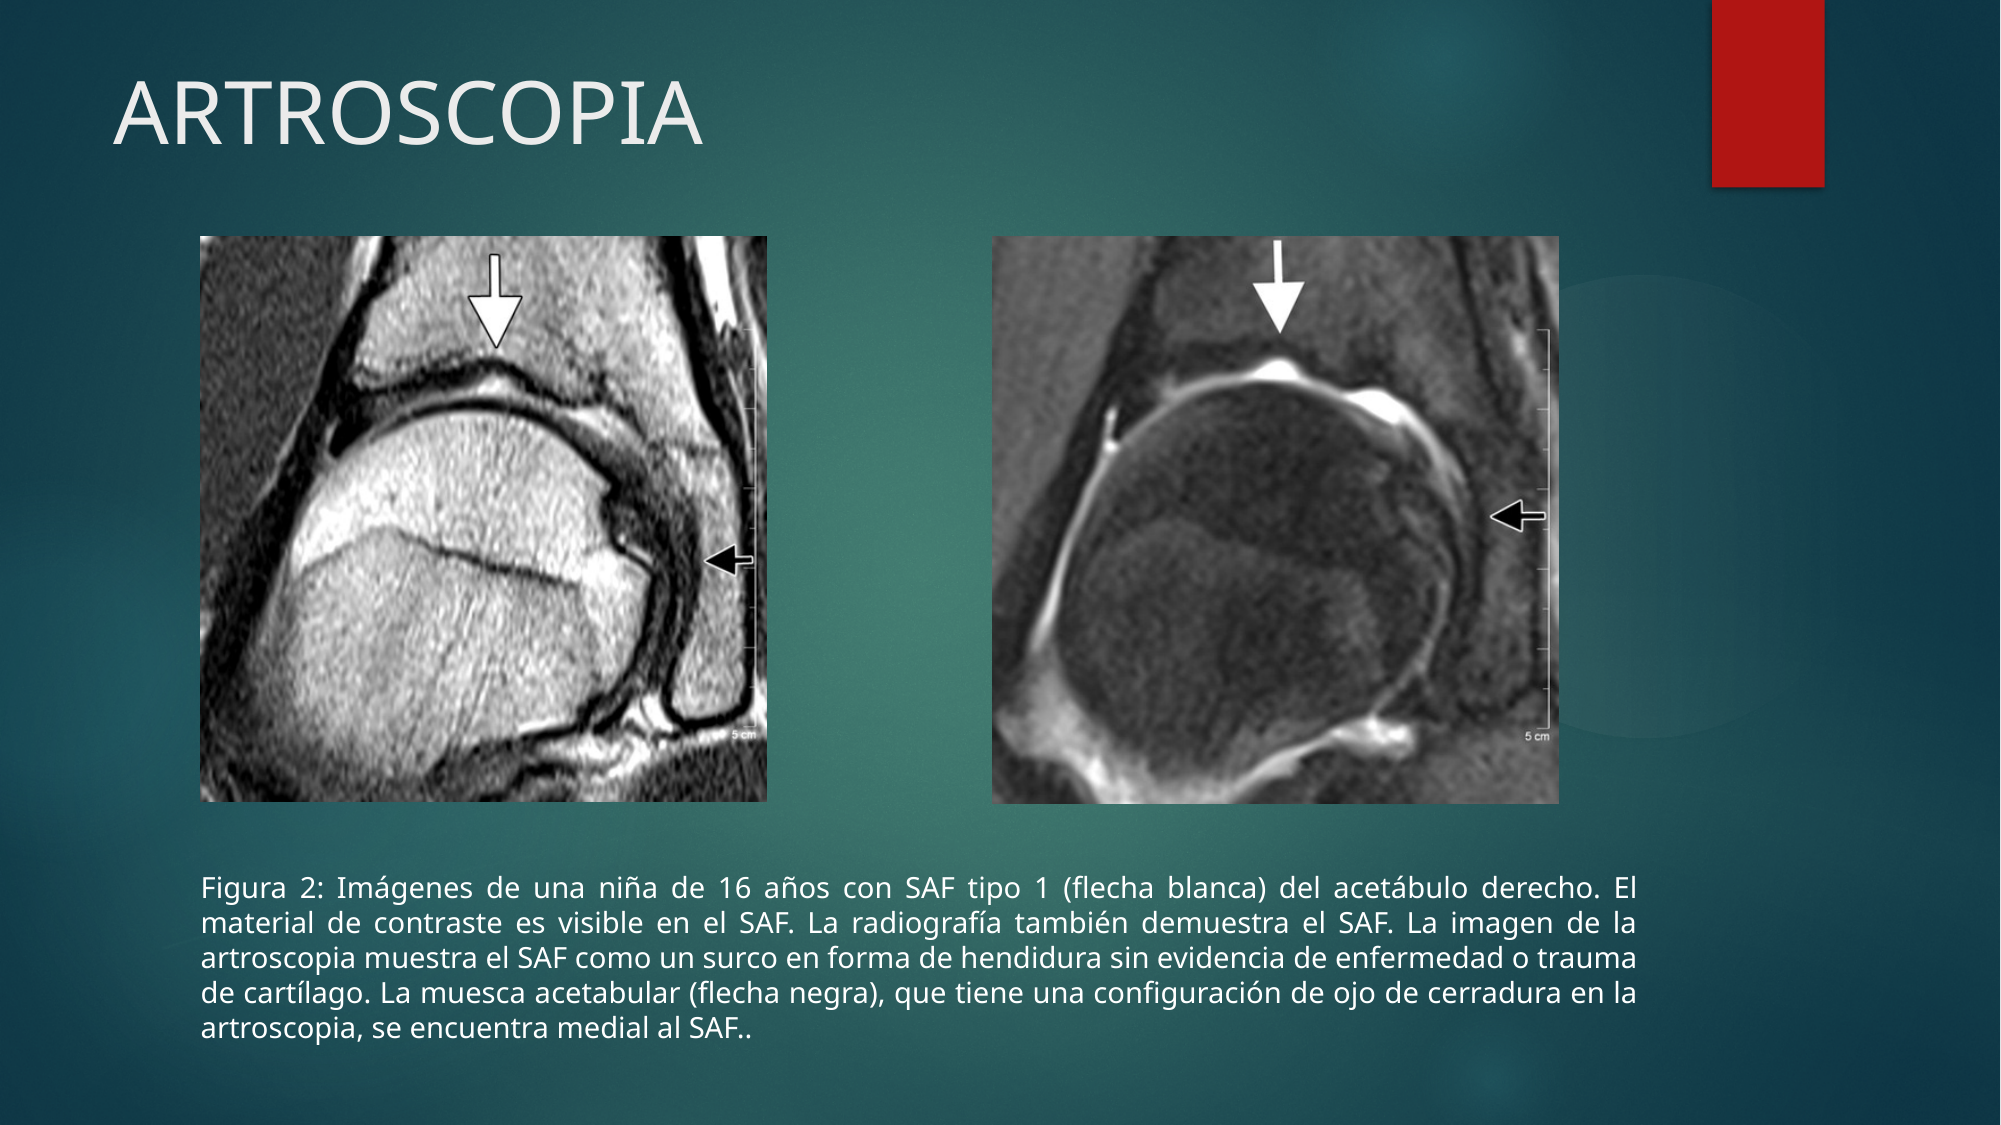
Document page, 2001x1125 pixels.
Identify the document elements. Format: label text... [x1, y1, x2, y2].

text_box ARTROSCOPIA [99, 49, 1642, 189]
text_box Figura 2: Imágenes de una niña de 16 años con SAF tipo 1 (flecha blanca) del acetábulo derecho. El material de contraste es visible en el SAF. La radiografía también demuestra el SAF. La imagen de la artroscopia muestra el SAF como un surco en forma de hendidura sin evidencia de enfermedad o trauma de cartílago. La muesca acetabular (flecha negra), que tiene una configuración de ojo de cerradura en la artroscopia, se encuentra medial al SAF.. [185, 861, 1654, 1087]
picture [0, 0, 2001, 1125]
